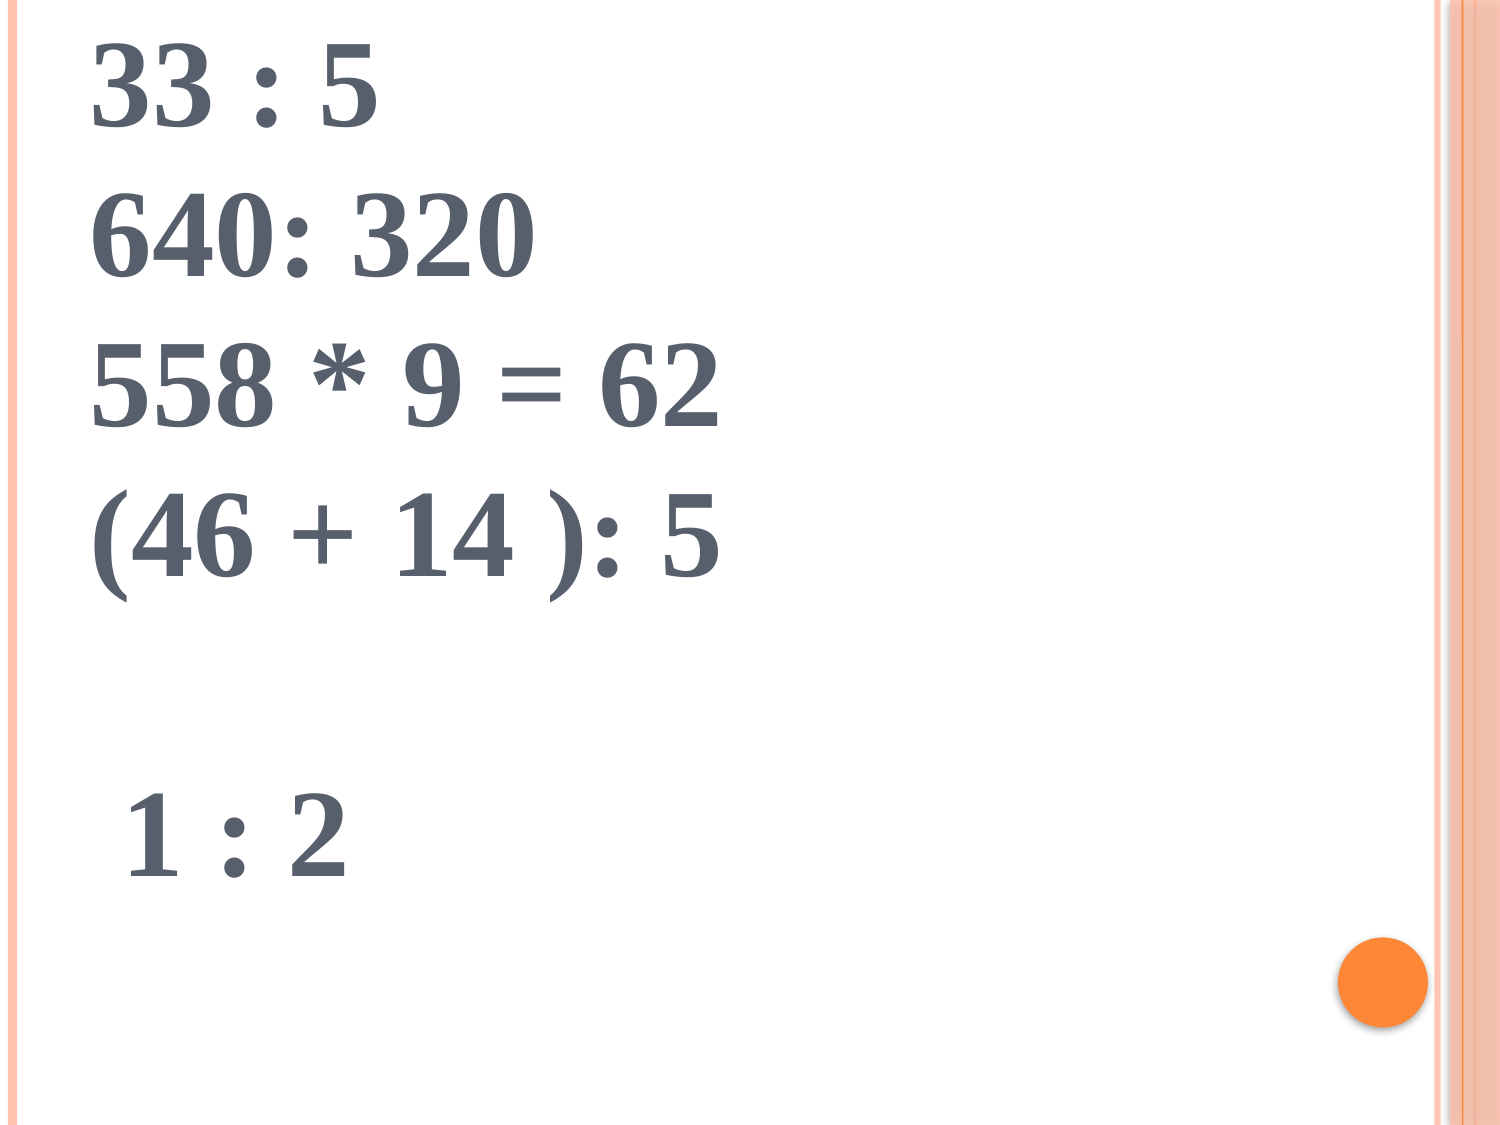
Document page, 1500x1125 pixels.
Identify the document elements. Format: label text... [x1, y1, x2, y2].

title 270 * 2 =540 33 : 5 640: 320 558 * 9 = 62 (46 + 14 ): 5 1 : 2 [75, 30, 1425, 1059]
